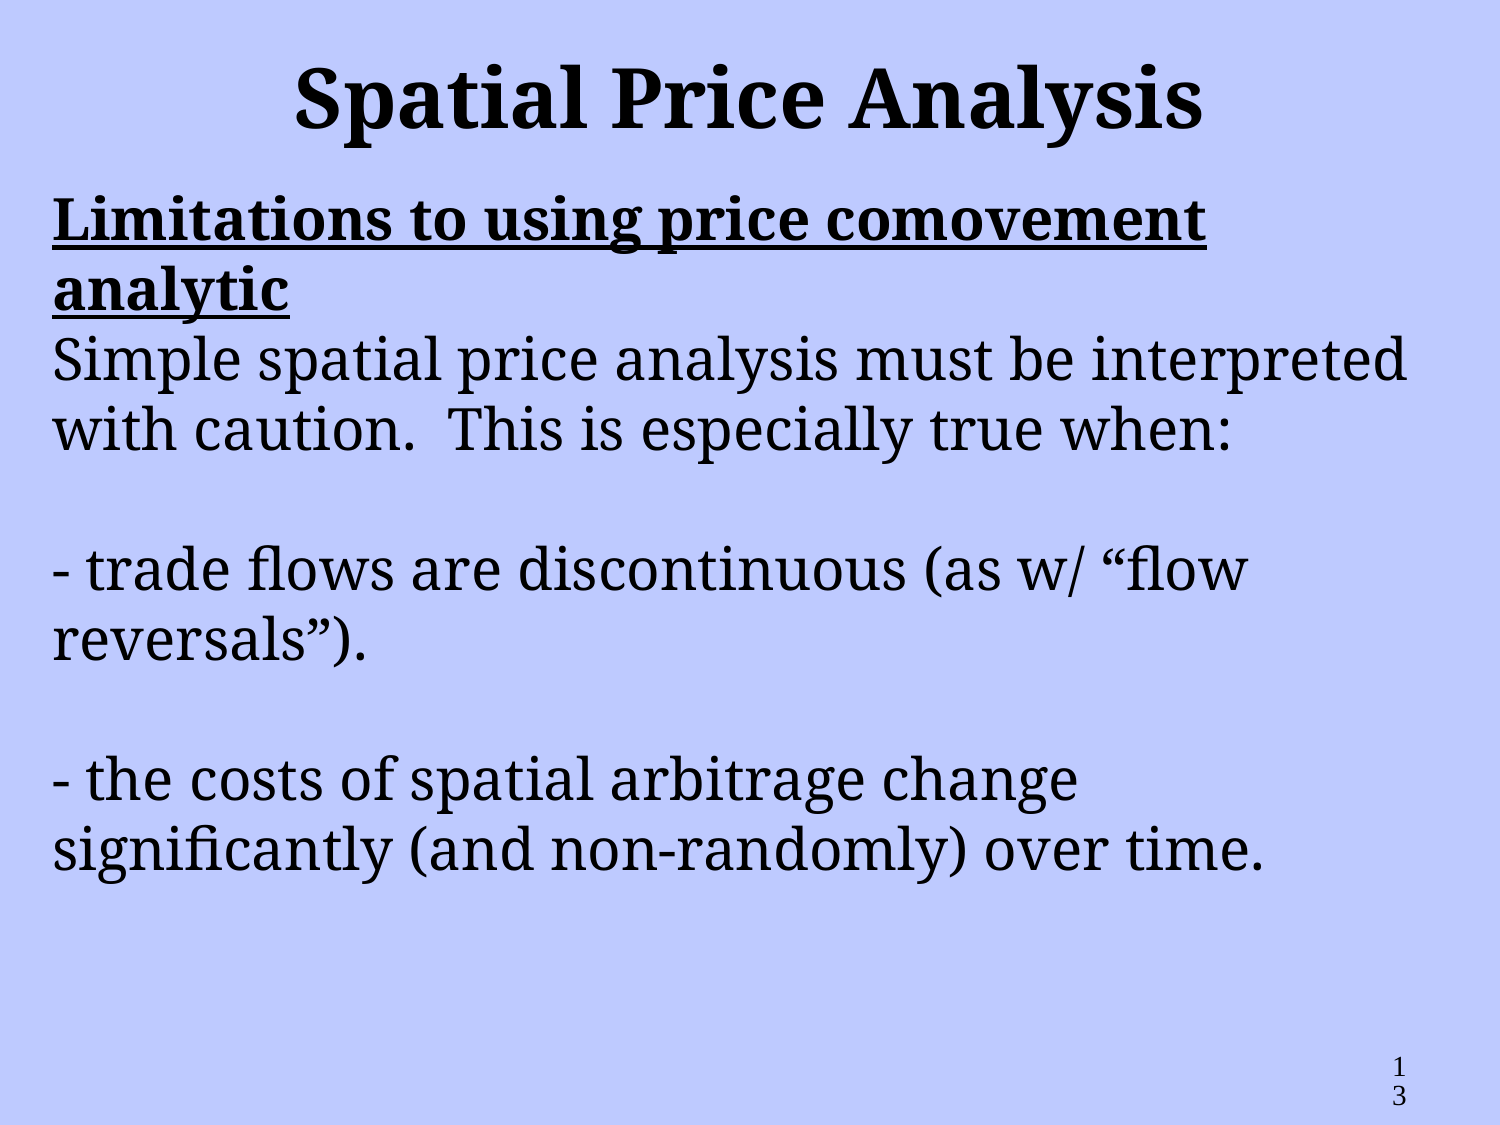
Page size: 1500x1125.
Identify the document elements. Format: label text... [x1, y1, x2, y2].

text_box Spatial Price Analysis [74, 37, 1425, 175]
text_box Limitations to using price comovement analytic Simple spatial price analysis must be interpreted with caution. This is especially true when: - trade flows are discontinuous (as w/ “flow reversals”). - the costs of spatial arbitrage change significantly (and non-randomly) over time. [37, 174, 1450, 890]
slide_number 13 [1376, 1039, 1426, 1088]
